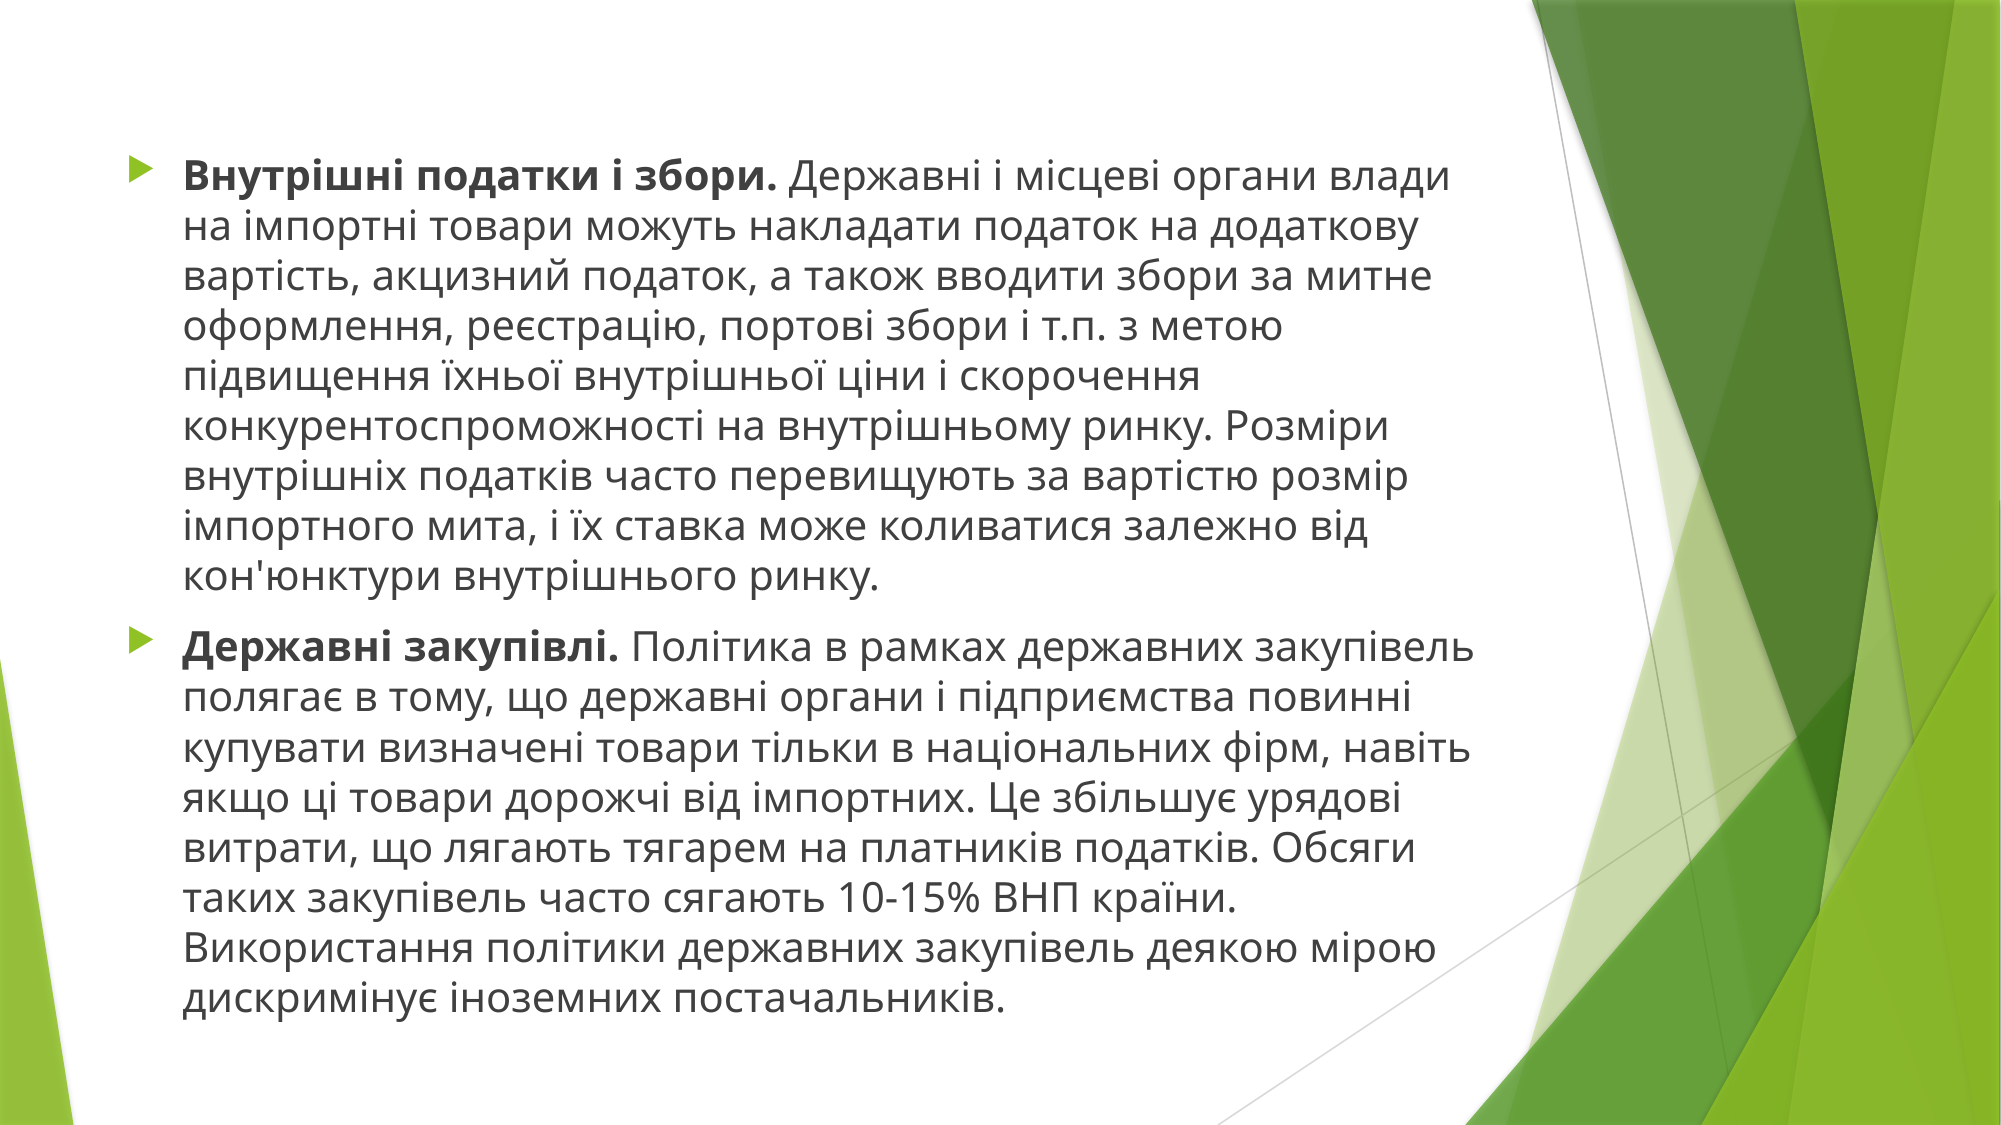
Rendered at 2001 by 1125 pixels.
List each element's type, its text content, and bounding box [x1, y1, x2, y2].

list Внутрішні податки і збори. Державні і місцеві органи влади на імпортні товари можуть накладати податок на додаткову вартість, акцизний податок, а також вводити збори за митне оформлення, реєстрацію, портові збори і т.п. з метою підвищення їхньої внутрішньої ціни і скорочення конкурентоспроможності на внутрішньому ринку. Розміри внутрішніх податків часто перевищують за вартістю розмір імпортного мита, і їх ставка може коливатися залежно від кон'юнктури внутрішнього ринку. Державні закупівлі. Політика в рамках державних закупівель полягає в тому, що державні органи і підприємства повинні купувати визначені товари тільки в національних фірм, навіть якщо ці товари дорожчі від імпортних. Це збільшує урядові витрати, що лягають тягарем на платників податків. Обсяги таких закупівель часто сягають 10-15% ВНП країни. Використання політики державних закупівель деякою мірою дискримінує іноземних постачальників. [111, 141, 1522, 1032]
